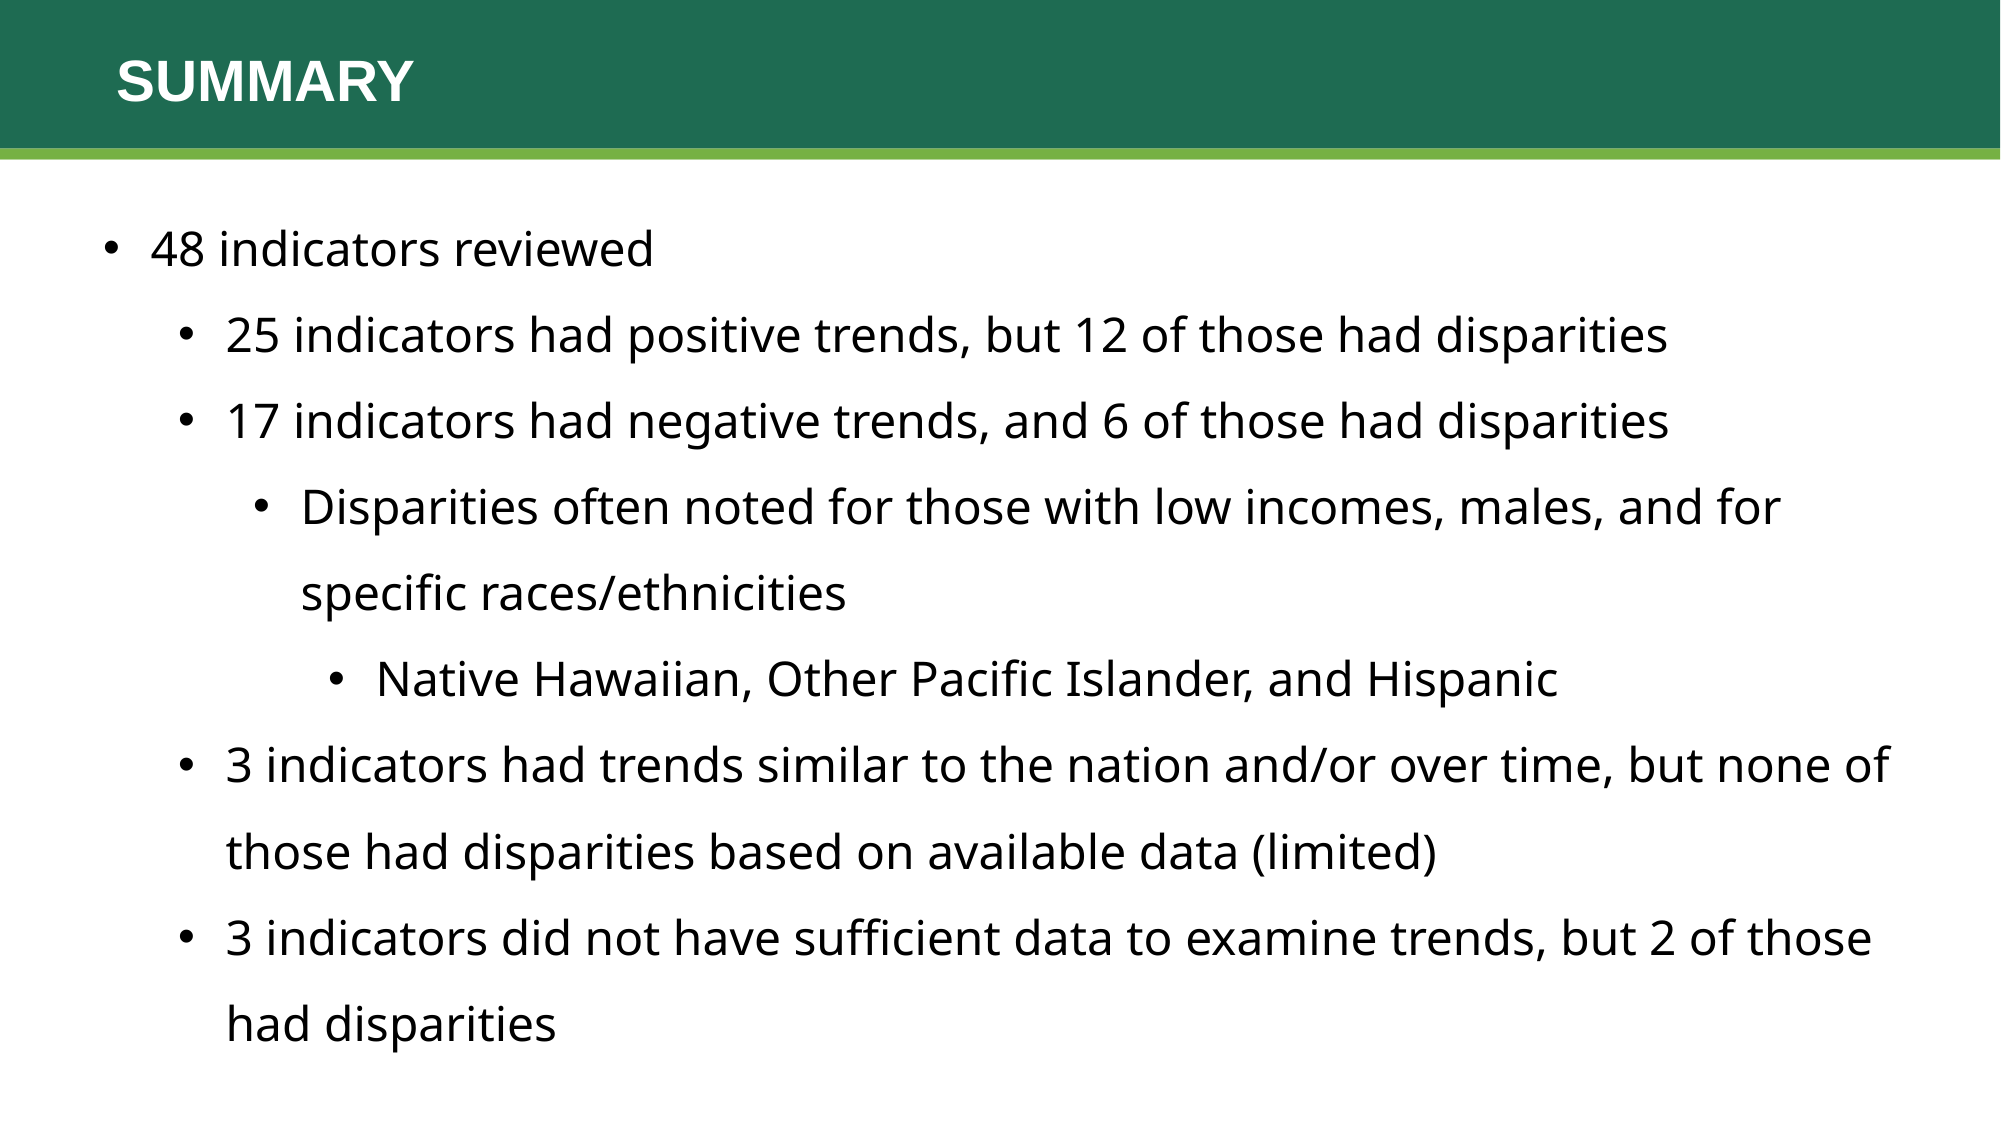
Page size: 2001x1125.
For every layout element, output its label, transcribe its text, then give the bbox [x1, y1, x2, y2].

text_box 48 indicators reviewed 25 indicators had positive trends, but 12 of those had disparities 17 indicators had negative trends, and 6 of those had disparities Disparities often noted for those with low incomes, males, and for specific races/ethnicities Native Hawaiian, Other Pacific Islander, and Hispanic 3 indicators had trends similar to the nation and/or over time, but none of those had disparities based on available data (limited) 3 indicators did not have sufficient data to examine trends, but 2 of those had disparities [88, 182, 1926, 1059]
title Summary [116, 0, 1711, 182]
picture [0, 0, 2001, 1125]
